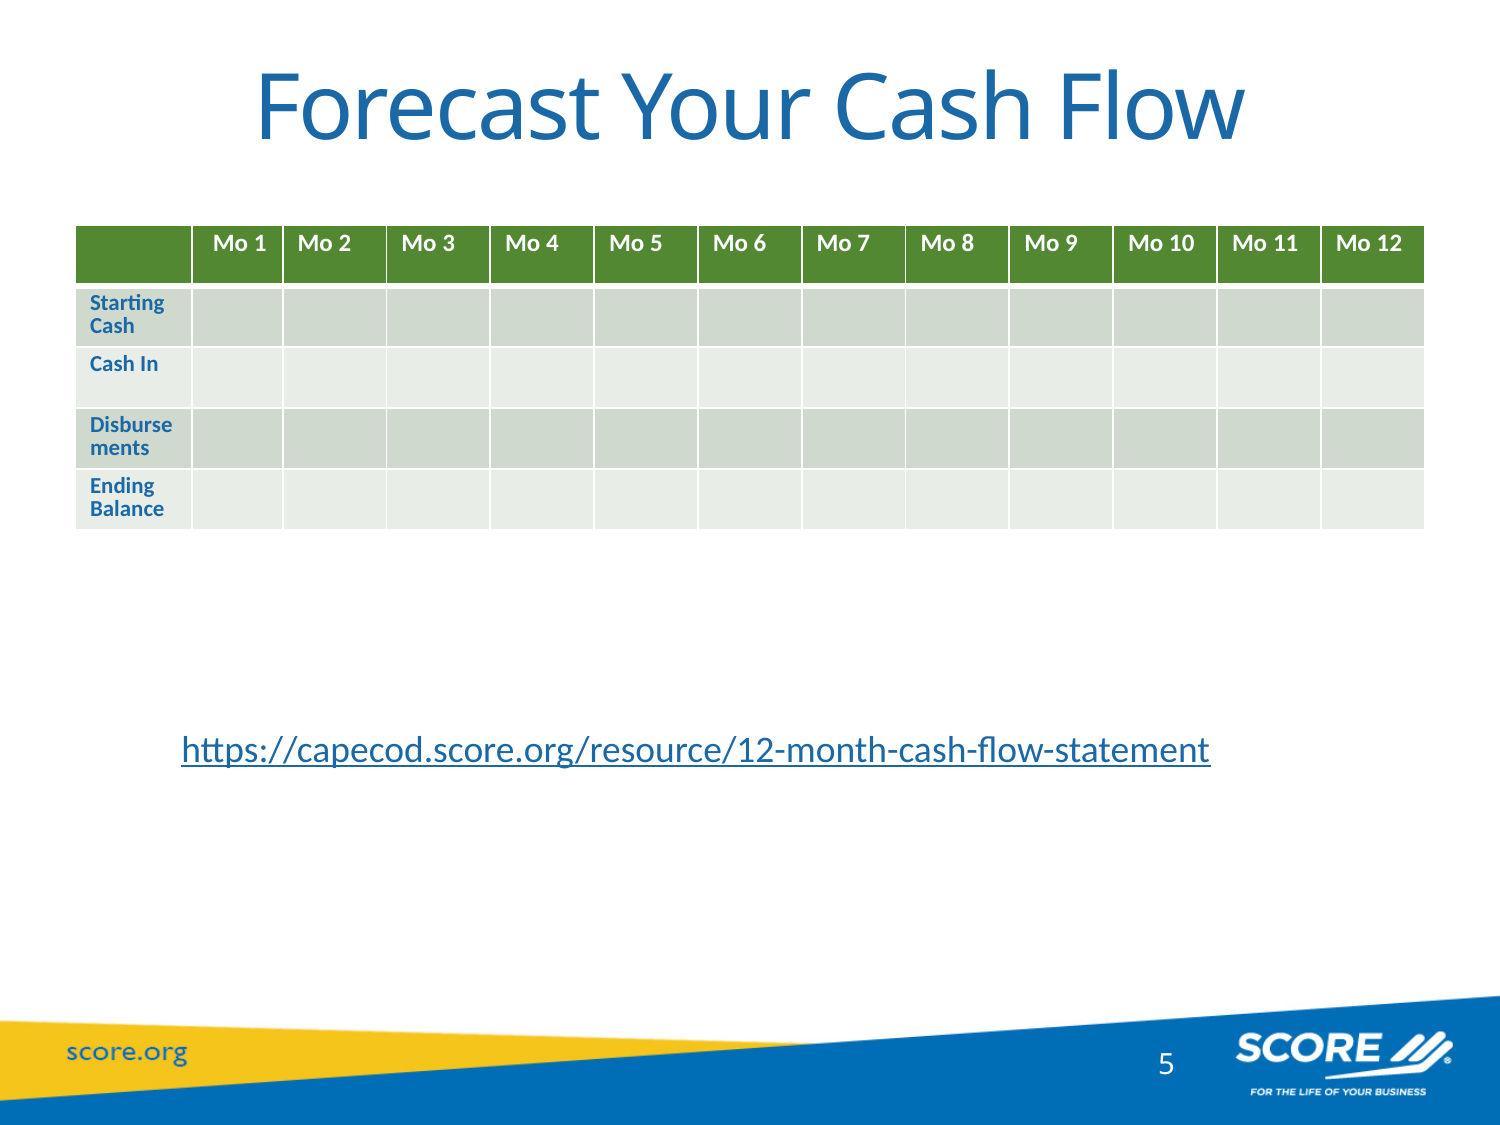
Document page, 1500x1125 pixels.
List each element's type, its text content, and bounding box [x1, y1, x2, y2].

table_cell [1114, 470, 1216, 529]
table_cell [491, 348, 593, 407]
table_cell [193, 289, 282, 346]
picture [0, 0, 1500, 1125]
table_cell [284, 289, 386, 346]
table_cell [803, 348, 905, 407]
table_cell [387, 289, 489, 346]
table_cell [1010, 348, 1112, 407]
table_cell [387, 470, 489, 529]
table_header Mo 4 [491, 226, 593, 283]
table_header Mo 2 [284, 226, 386, 283]
table_cell [1322, 289, 1424, 346]
table_cell Starting Cash [76, 289, 191, 346]
table_header Mo 12 [1322, 226, 1424, 283]
table_header Mo 10 [1114, 226, 1216, 283]
table_cell [1218, 409, 1320, 468]
table_cell [595, 470, 697, 529]
table_cell [699, 289, 801, 346]
table_cell [906, 348, 1008, 407]
table_cell [1322, 348, 1424, 407]
table_cell [906, 289, 1008, 346]
table_cell [906, 470, 1008, 529]
table_cell [284, 409, 386, 468]
table_cell [284, 470, 386, 529]
table_cell [1010, 409, 1112, 468]
table_cell [1010, 470, 1112, 529]
table_cell [1114, 348, 1216, 407]
table_cell [193, 409, 282, 468]
table_header Mo 3 [387, 226, 489, 283]
table_header Mo 7 [803, 226, 905, 283]
table_cell [1322, 409, 1424, 468]
table_header Mo 8 [906, 226, 1008, 283]
table_cell [193, 470, 282, 529]
table_cell [387, 348, 489, 407]
table_cell [595, 348, 697, 407]
table_cell [1114, 409, 1216, 468]
table_cell Disbursements [76, 409, 191, 468]
table_cell Cash In [76, 348, 191, 407]
title Forecast Your Cash Flow [75, 26, 1425, 179]
table_header Mo 1 [193, 226, 282, 283]
table_cell [803, 289, 905, 346]
table_cell [699, 409, 801, 468]
table_header Mo 11 [1218, 226, 1320, 283]
table_cell [1114, 289, 1216, 346]
text_box https://capecod.score.org/resource/12-month-cash-flow-statement [107, 717, 1285, 778]
table_header Mo 6 [699, 226, 801, 283]
table_cell [193, 348, 282, 407]
table_cell [803, 470, 905, 529]
table_header [76, 226, 191, 283]
table_cell [1218, 470, 1320, 529]
table_cell [699, 348, 801, 407]
table_cell [491, 409, 593, 468]
table_cell [595, 409, 697, 468]
table_cell [491, 289, 593, 346]
table_cell [1010, 289, 1112, 346]
table_cell [699, 470, 801, 529]
table_cell [906, 409, 1008, 468]
table_cell [595, 289, 697, 346]
table_cell [491, 470, 593, 529]
table_cell [284, 348, 386, 407]
table_cell [1218, 289, 1320, 346]
table_cell [803, 409, 905, 468]
table_header Mo 5 [595, 226, 697, 283]
table_cell [1322, 470, 1424, 529]
table_cell Ending Balance [76, 470, 191, 529]
table_cell [1218, 348, 1320, 407]
table_cell [387, 409, 489, 468]
table_header Mo 9 [1010, 226, 1112, 283]
